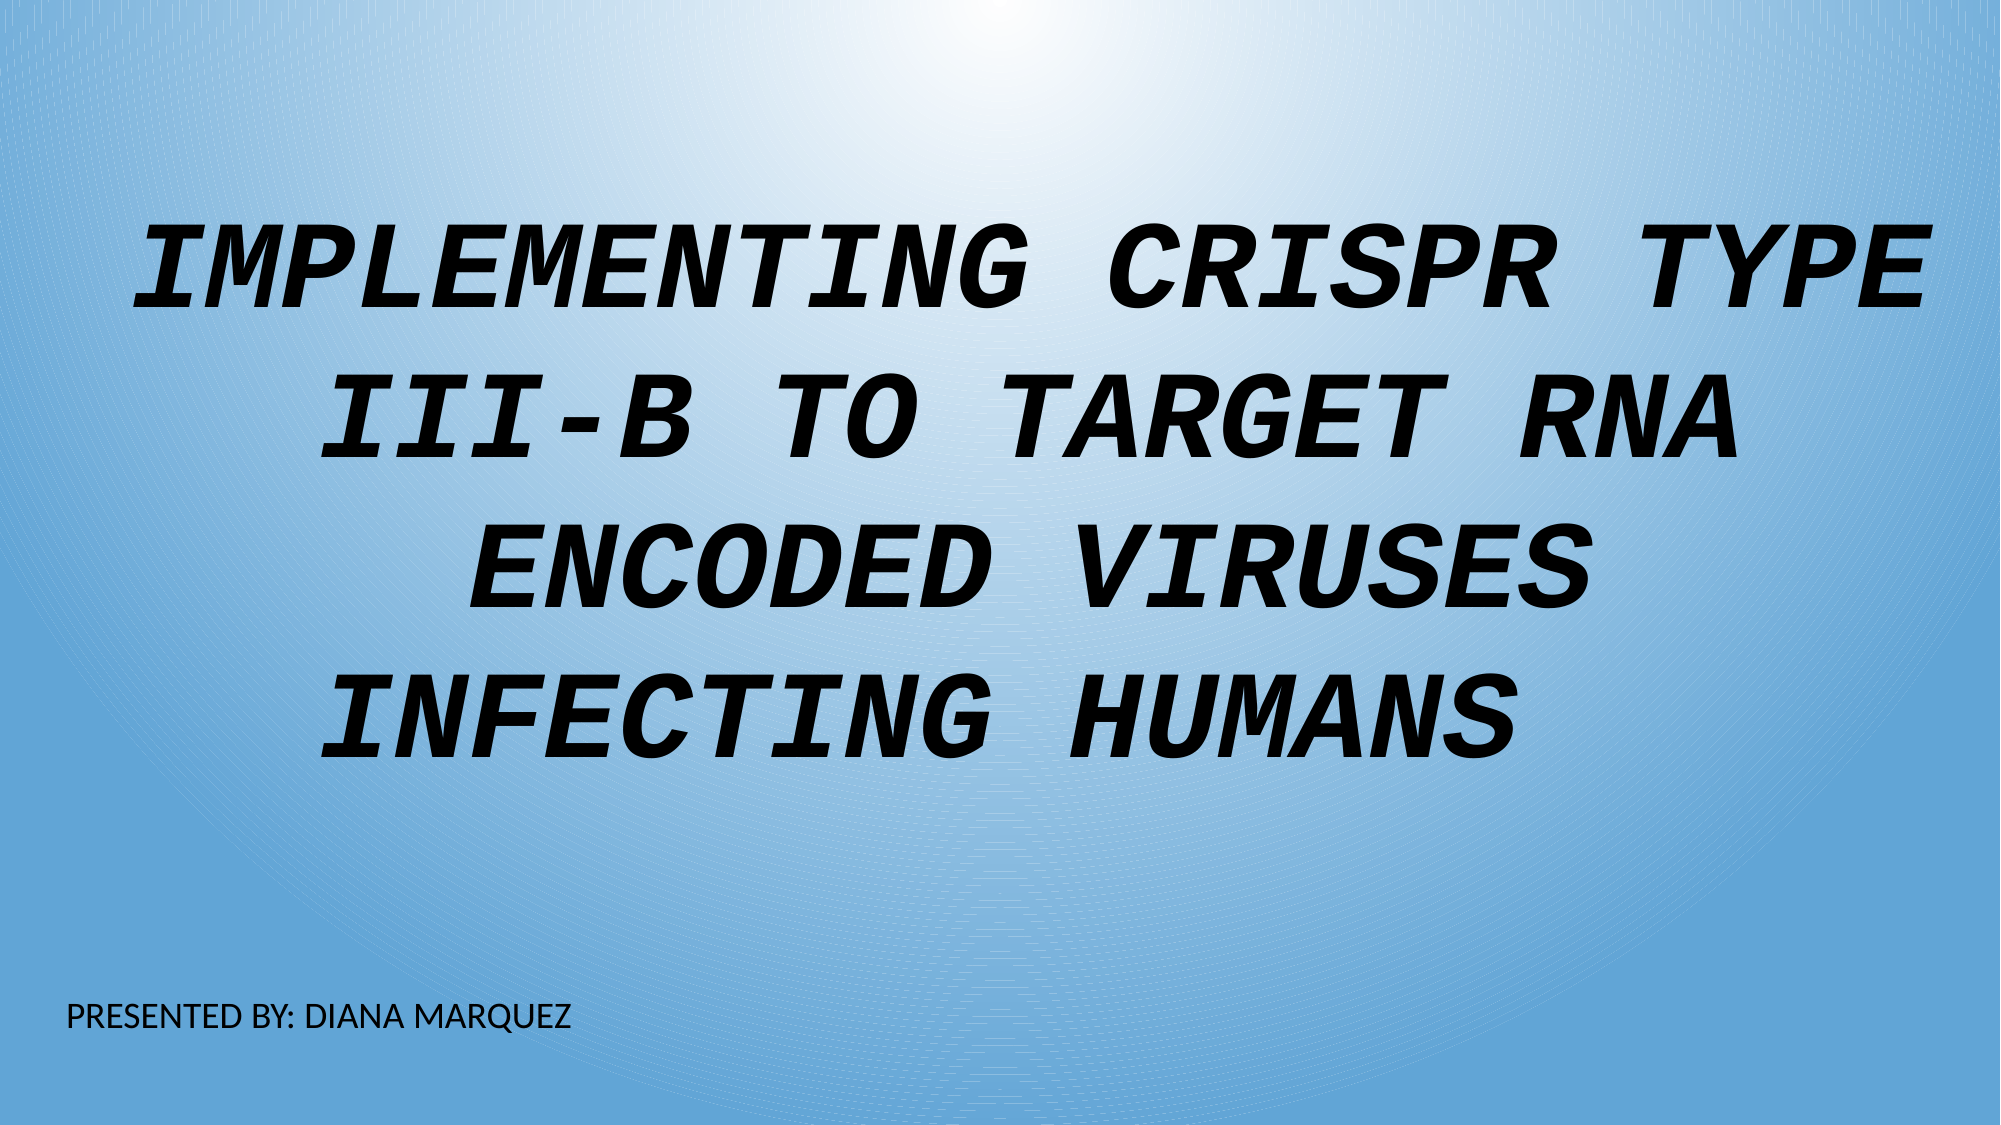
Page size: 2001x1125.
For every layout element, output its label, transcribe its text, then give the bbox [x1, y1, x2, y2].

subtitle Presented By: Diana Marquez [0, 918, 588, 1125]
title Implementing CRISPR Type III-B to Target RNA Encoded Viruses infecting humans [111, 129, 1950, 790]
